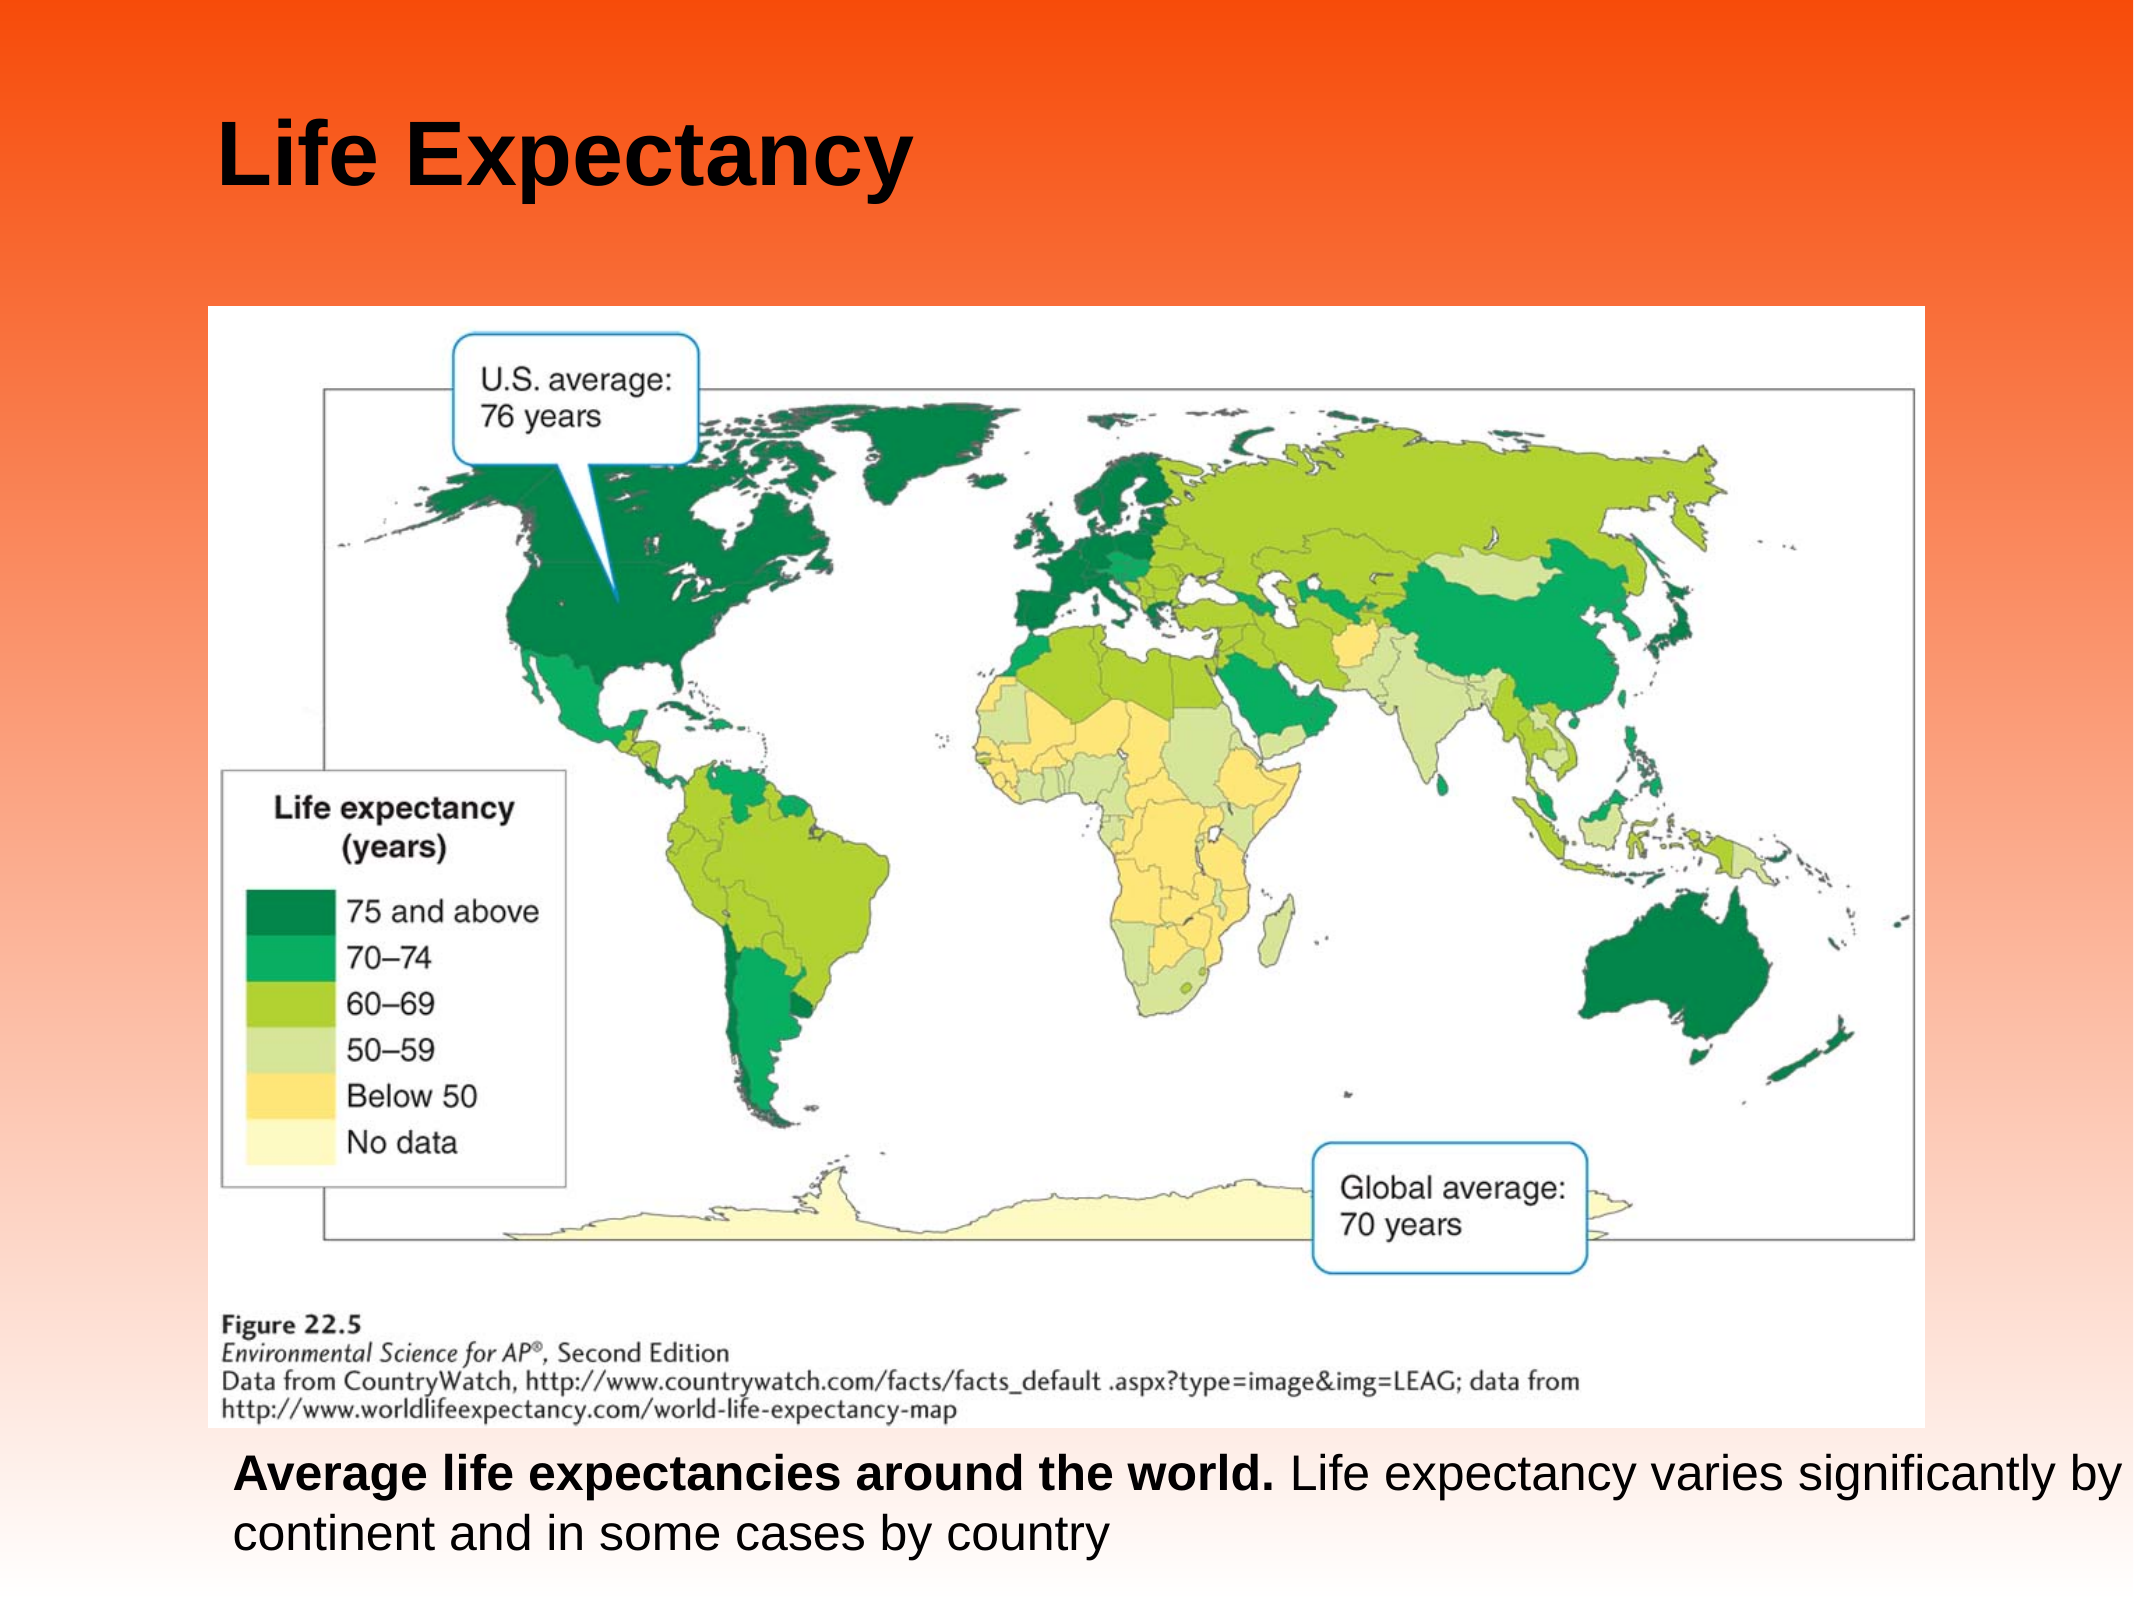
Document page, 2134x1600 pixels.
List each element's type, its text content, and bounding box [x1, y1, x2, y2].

text_box Average life expectancies around the world. Life expectancy varies significantly by continent and in some cases by country [217, 1432, 2134, 1568]
picture [208, 306, 1926, 1428]
title Life Expectancy [208, 0, 1925, 306]
